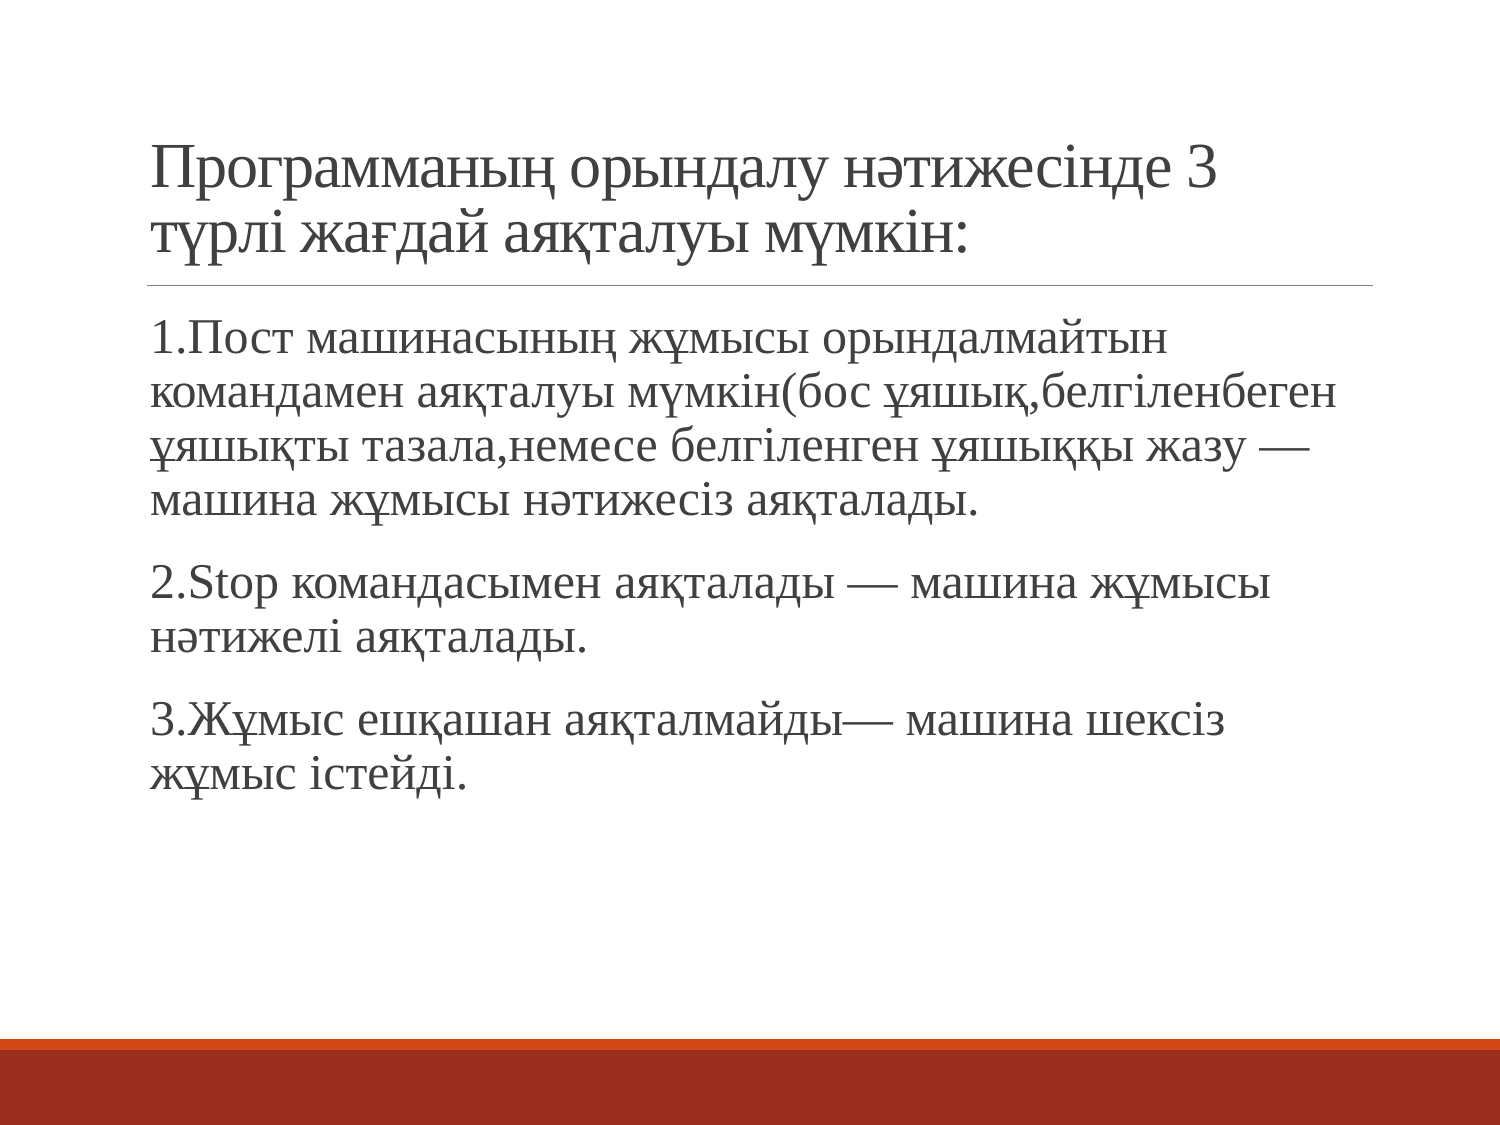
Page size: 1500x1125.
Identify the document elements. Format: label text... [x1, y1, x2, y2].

title Программаның орындалу нәтижесінде 3 түрлі жағдай аяқталуы мүмкін: [135, 127, 1373, 302]
list 1.Пост машинасының жұмысы орындалмайтын командамен аяқталуы мүмкін(бос ұяшық,белгіленбеген ұяшықты тазала,немесе белгіленген ұяшыққы жазу — машина жұмысы нәтижесіз аяқталады. 2.Stop командасымен аяқталады — машина жұмысы нәтижелі аяқталады. 3.Жұмыс ешқашан аяқталмайды— машина шексіз жұмыс істейді. [135, 302, 1373, 963]
